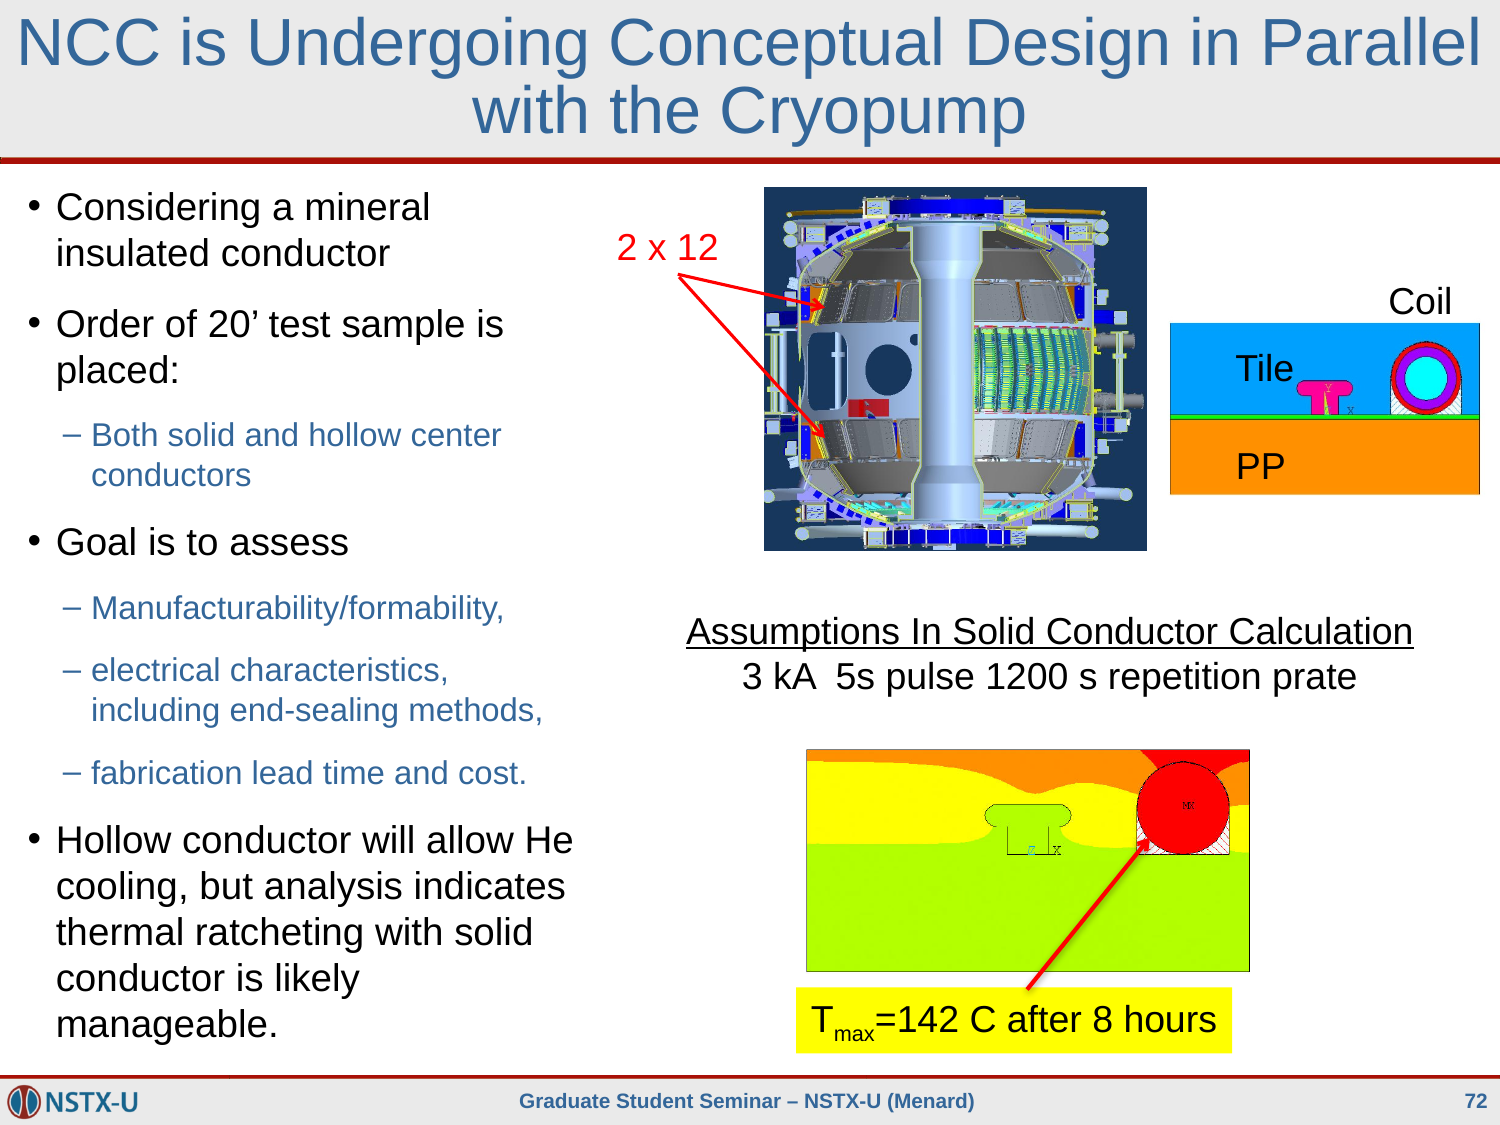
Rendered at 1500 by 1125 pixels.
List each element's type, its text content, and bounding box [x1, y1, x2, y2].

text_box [1026, 837, 1151, 990]
text_box Assumptions In Solid Conductor Calculation 3 kA 5s pulse 1200 s repetition prate [637, 599, 1463, 705]
text_box Tmax=142 C after 8 hours [796, 996, 1233, 1054]
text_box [599, 187, 1147, 551]
title NCC is Undergoing Conceptual Design in Parallel with the Cryopump [0, 0, 1500, 158]
text_box Coil [1373, 269, 1468, 298]
picture [0, 158, 1500, 164]
picture [0, 1075, 1500, 1125]
picture [799, 737, 1255, 990]
picture [1147, 299, 1500, 504]
list Considering a mineral insulated conductor Order of 20’ test sample is placed: Both solid and hollow center conductors Goal is to assess Manufacturability/formability, electrical characteristics, including end-sealing methods, fabrication lead time and cost. Hollow conductor will allow He cooling, but analysis indicates thermal ratcheting with solid conductor is likely manageable. [12, 174, 600, 1063]
